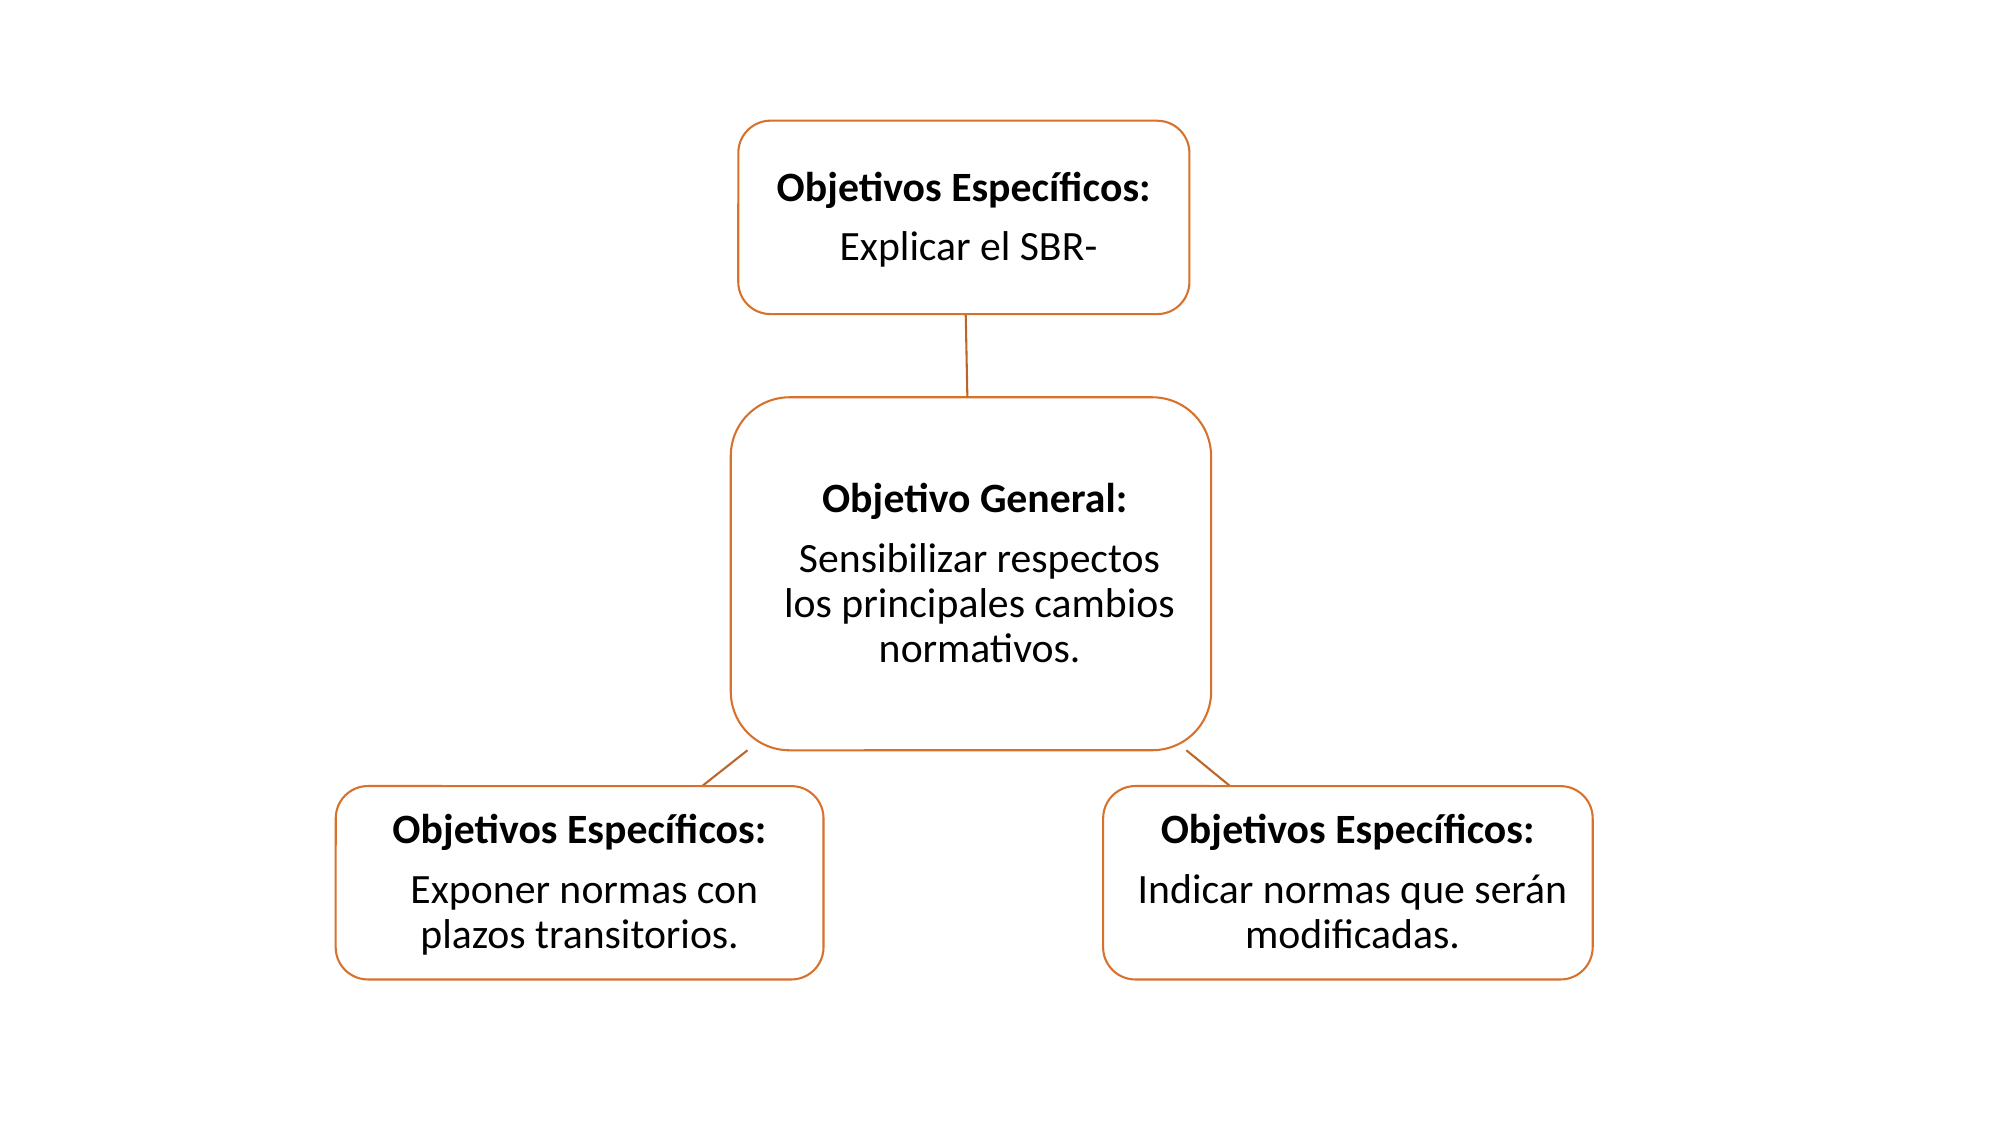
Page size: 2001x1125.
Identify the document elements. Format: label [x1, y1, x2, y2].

text_box [167, 68, 1762, 1032]
